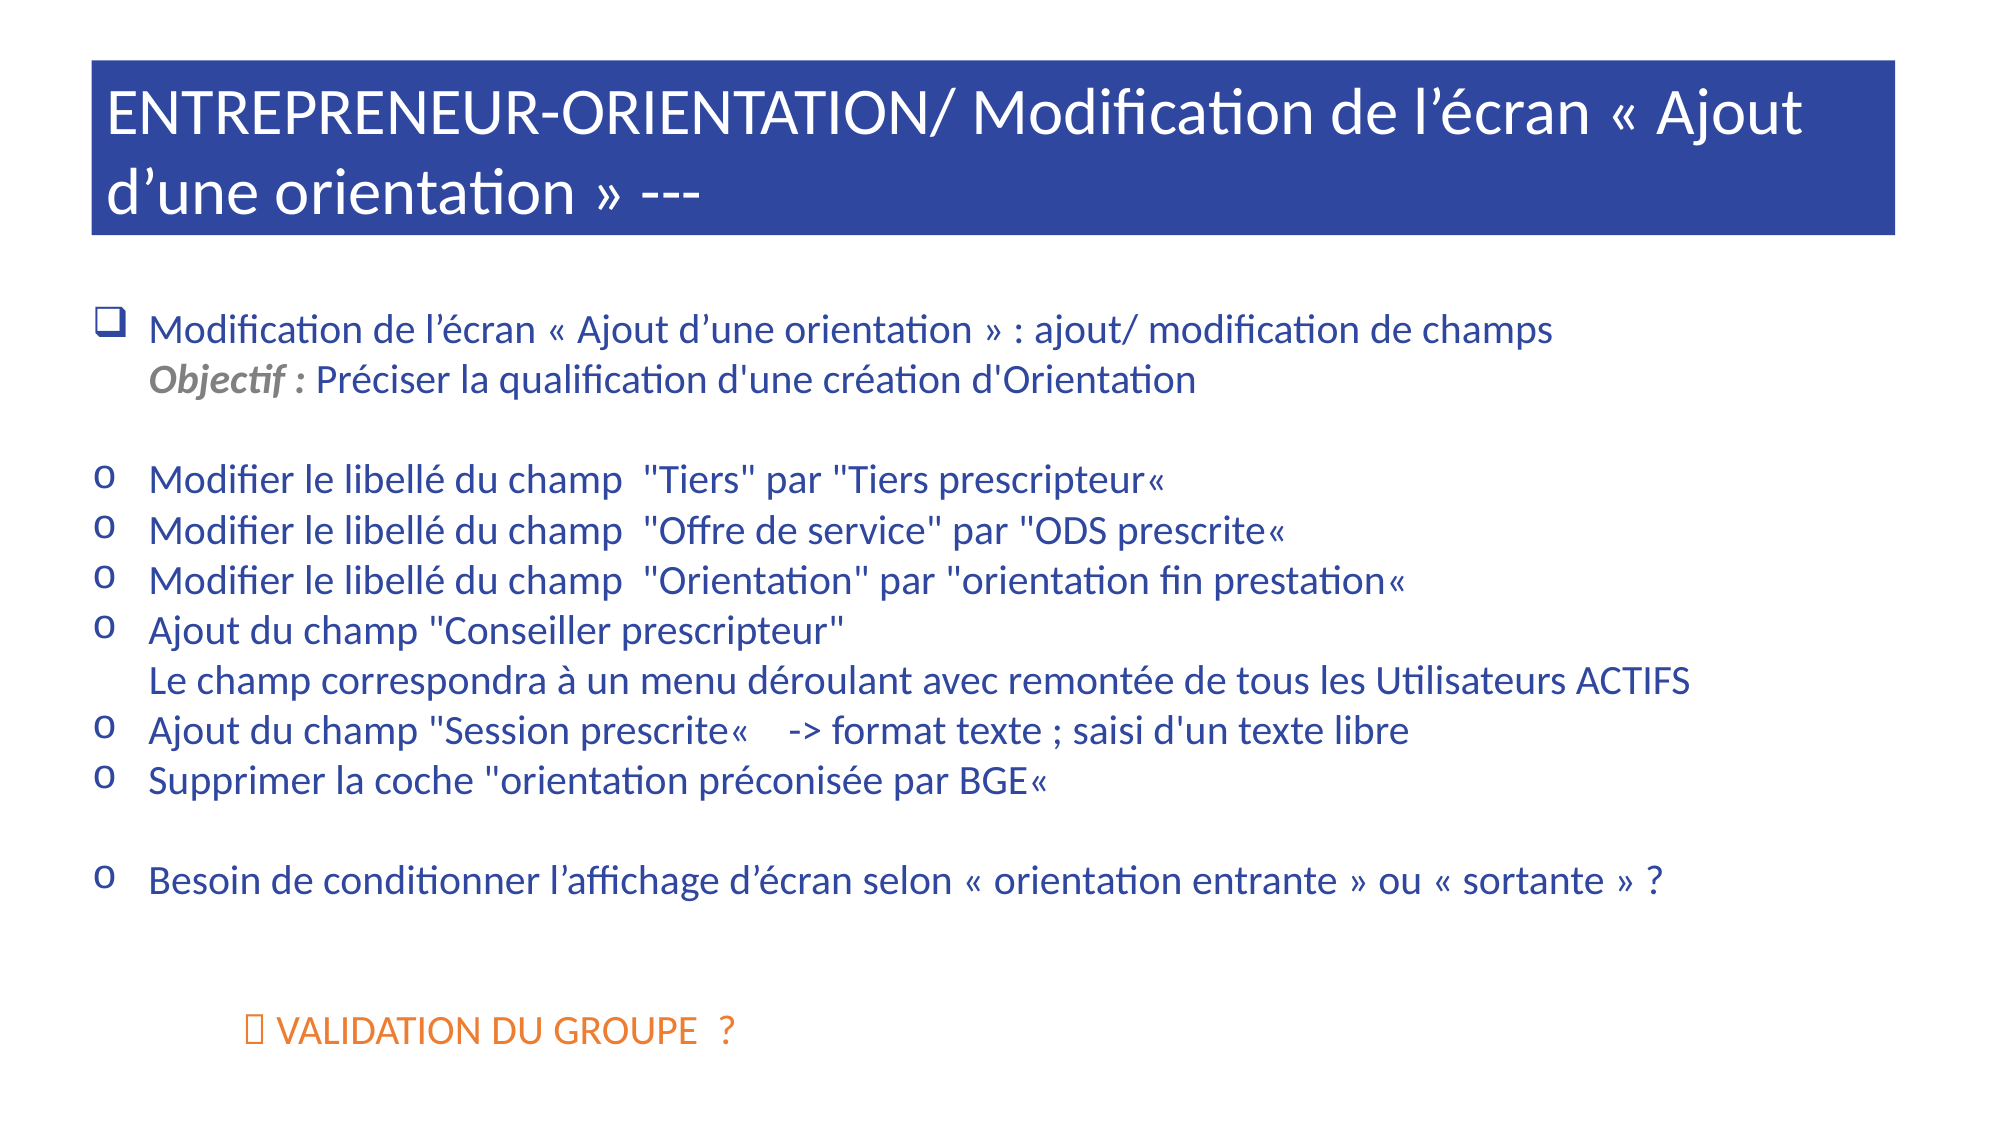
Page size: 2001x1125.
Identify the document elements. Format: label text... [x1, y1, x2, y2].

text_box ENTREPRENEUR-ORIENTATION/ Modification de l’écran « Ajout d’une orientation » --- [91, 60, 1896, 236]
text_box Modification de l’écran « Ajout d’une orientation » : ajout/ modification de champs Objectif : Préciser la qualification d'une création d'Orientation Modifier le libellé du champ "Tiers" par "Tiers prescripteur« Modifier le libellé du champ "Offre de service" par "ODS prescrite« Modifier le libellé du champ "Orientation" par "orientation fin prestation« Ajout du champ "Conseiller prescripteur" Le champ correspondra à un menu déroulant avec remontée de tous les Utilisateurs ACTIFS Ajout du champ "Session prescrite« -> format texte ; saisi d'un texte libre Supprimer la coche "orientation préconisée par BGE« Besoin de conditionner l’affichage d’écran selon « orientation entrante » ou « sortante » ?  VALIDATION DU GROUPE ? [73, 288, 1828, 1067]
